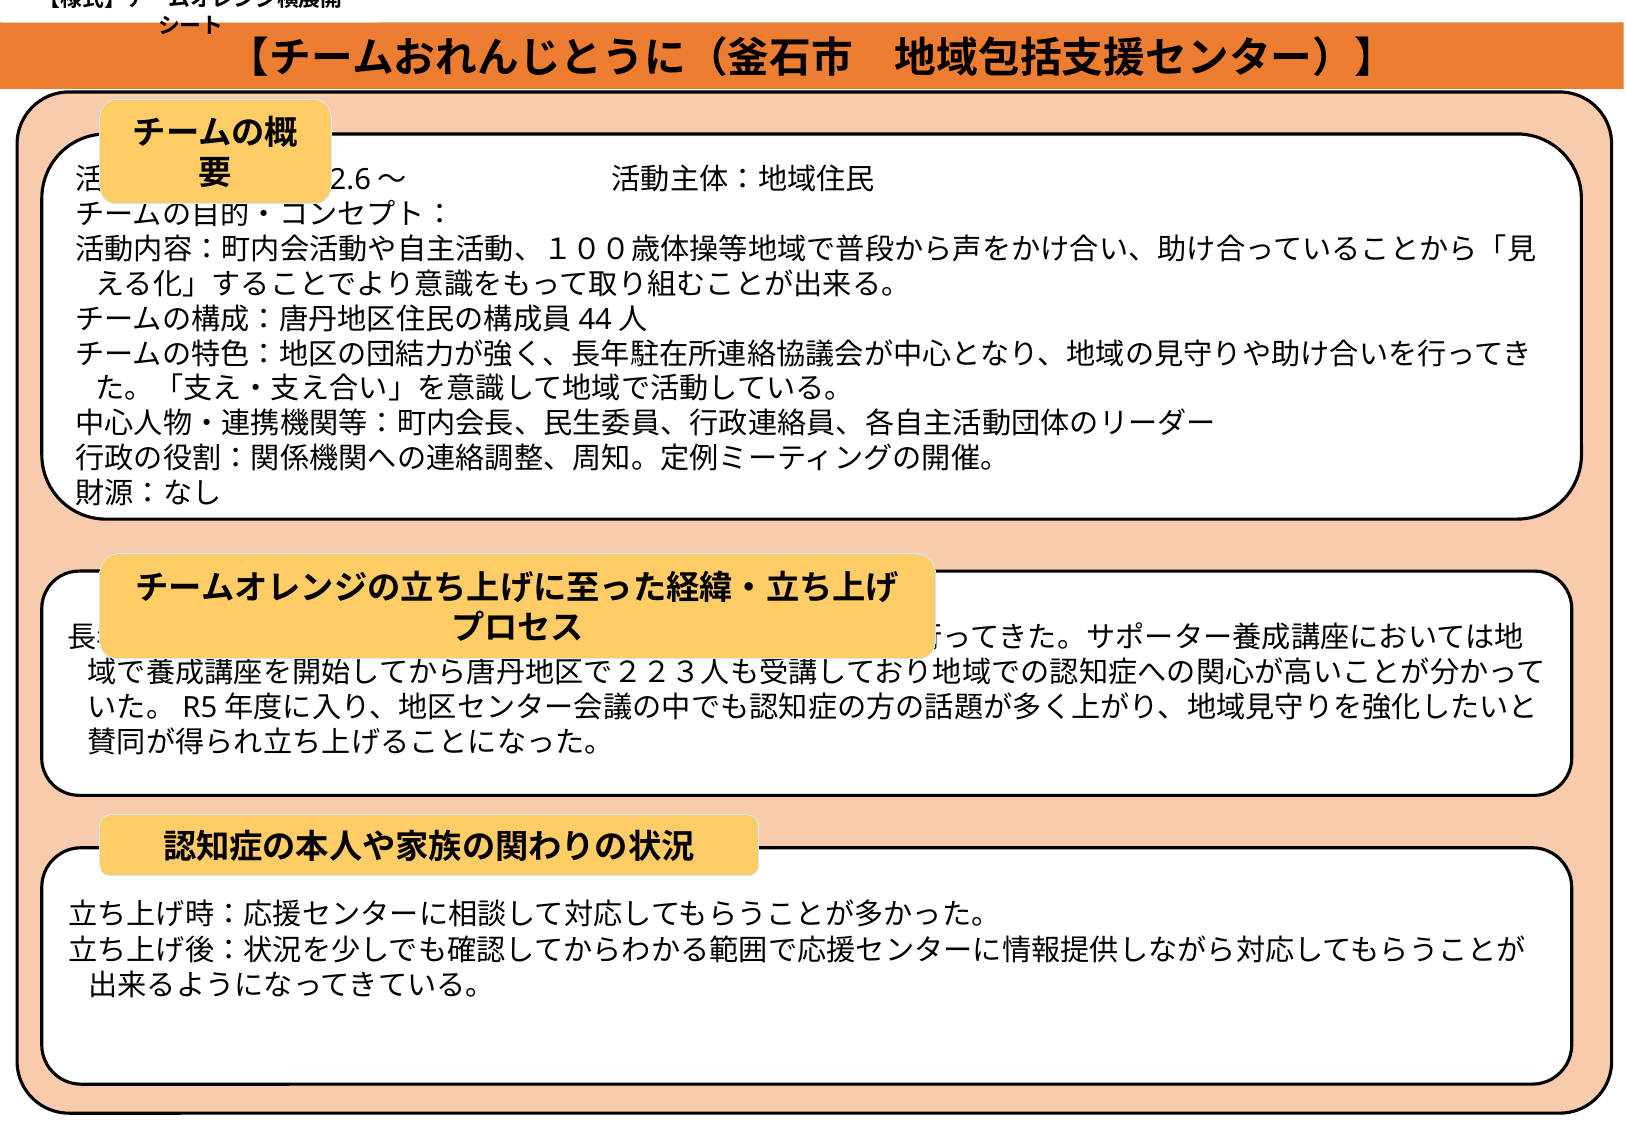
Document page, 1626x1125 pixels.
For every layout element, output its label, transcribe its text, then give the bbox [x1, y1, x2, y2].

text_box チームの概要 [99, 99, 332, 204]
text_box 【様式】チームオレンジ横展開シート [1, 0, 380, 23]
text_box 活動開始時期：R6.2.6～ 活動主体：地域住民 チームの目的・コンセプト： 活動内容：町内会活動や自主活動、１００歳体操等地域で普段から声をかけ合い、助け合っていることから「見える化」することでより意識をもって取り組むことが出来る。 チームの構成：唐丹地区住民の構成員44人 チームの特色：地区の団結力が強く、長年駐在所連絡協議会が中心となり、地域の見守りや助け合いを行ってきた。「支え・支え合い」を意識して地域で活動している。 中心人物・連携機関等：町内会長、民生委員、行政連絡員、各自主活動団体のリーダー 行政の役割：関係機関への連絡調整、周知。定例ミーティングの開催。 財源：なし [41, 133, 1582, 520]
text_box 【チームおれんじとうに（釜石市 地域包括支援センター）】 [0, 22, 1624, 89]
text_box 長年駐在所連絡協議会が中心となり、地域の見守りや助け合いを行ってきた。サポーター養成講座においては地域で養成講座を開始してから唐丹地区で２２３人も受講しており地域での認知症への関心が高いことが分かっていた。R5年度に入り、地区センター会議の中でも認知症の方の話題が多く上がり、地域見守りを強化したいと賛同が得られ立ち上げることになった。 [41, 571, 1572, 796]
text_box 認知症の本人や家族の関わりの状況 [99, 814, 759, 876]
text_box [16, 90, 1613, 1115]
text_box チームオレンジの立ち上げに至った経緯・立ち上げプロセス [99, 553, 936, 659]
text_box 立ち上げ時：応援センターに相談して対応してもらうことが多かった。 立ち上げ後：状況を少しでも確認してからわかる範囲で応援センターに情報提供しながら対応してもらうことが出来るようになってきている。 [41, 847, 1572, 1085]
